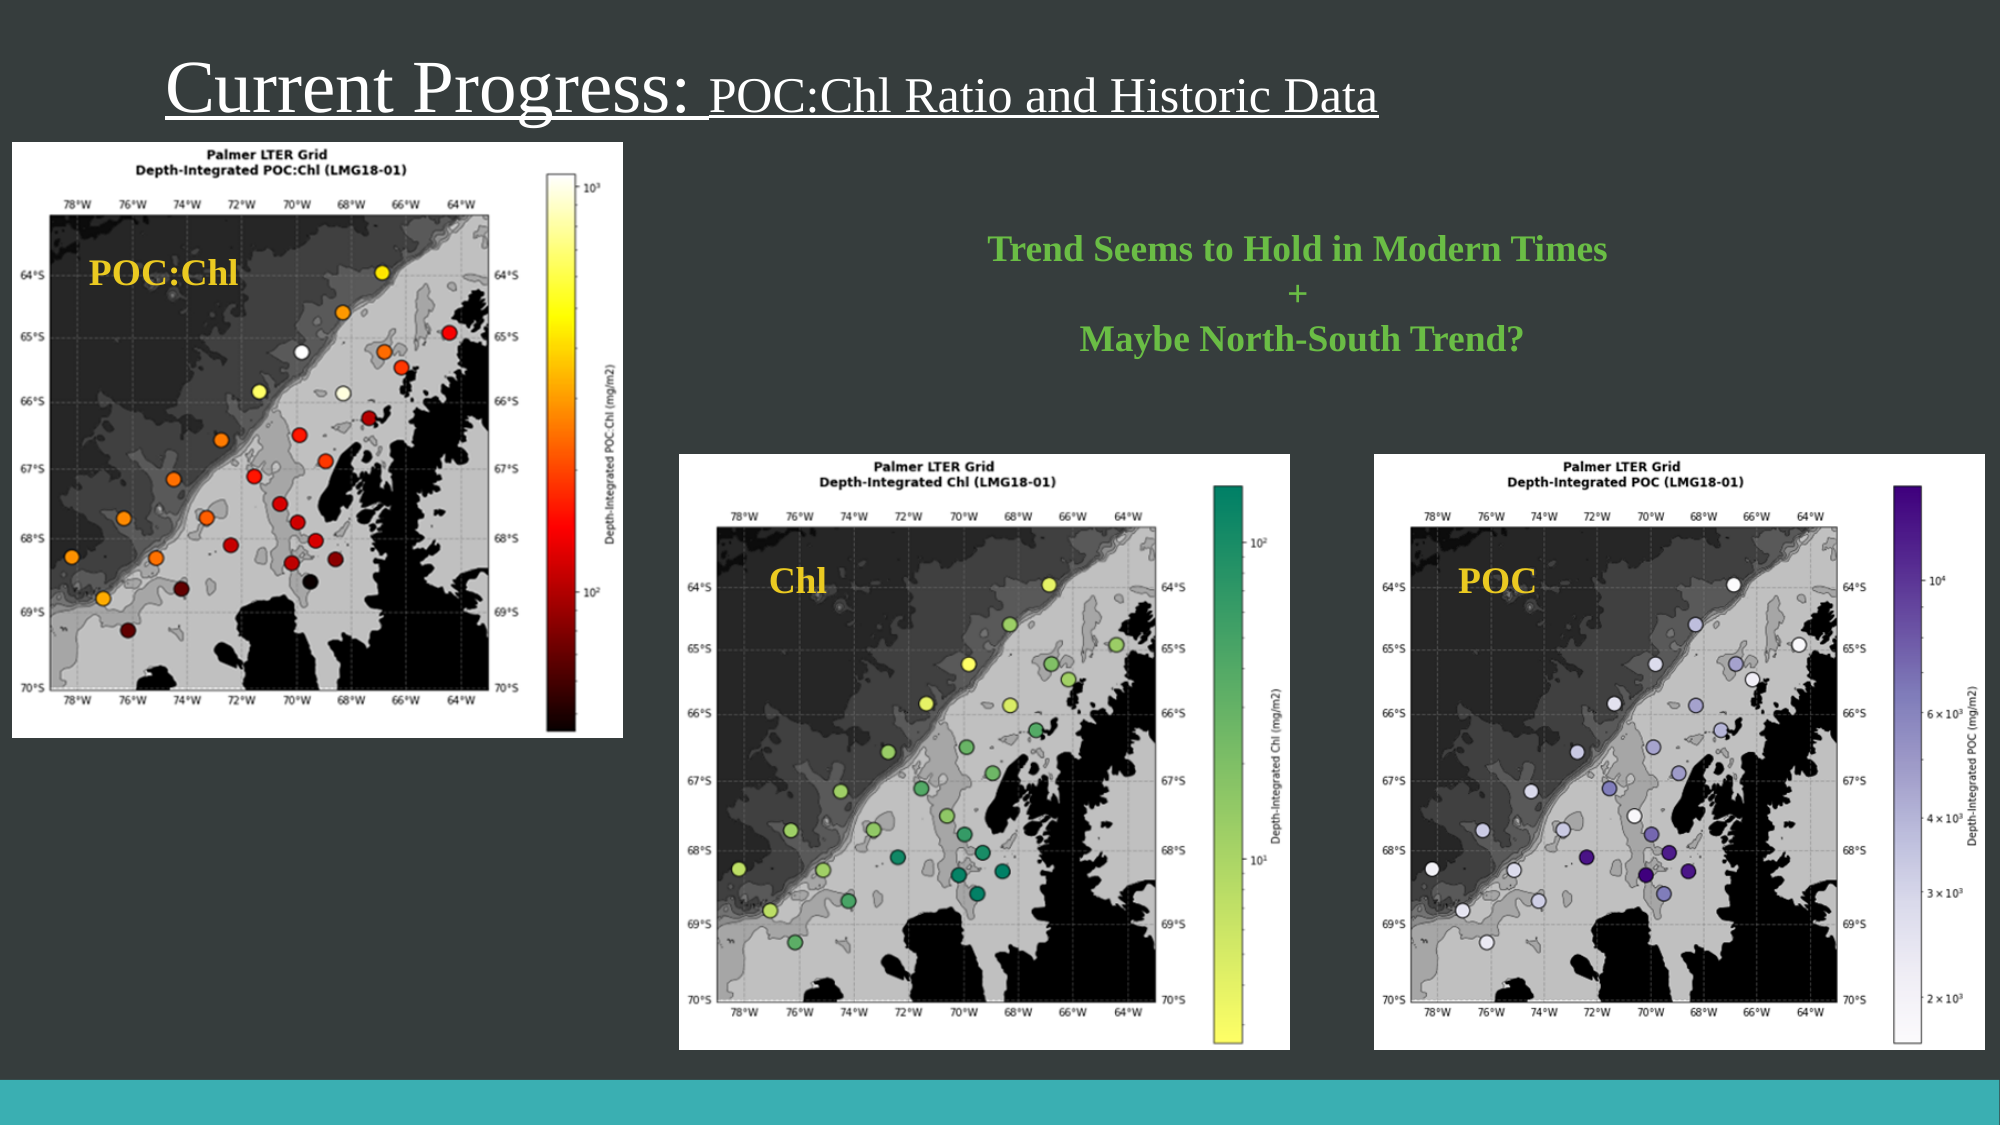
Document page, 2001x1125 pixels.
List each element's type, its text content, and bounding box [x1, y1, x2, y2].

text_box Current Progress: POC:Chl Ratio and Historic Data [0, 0, 1560, 136]
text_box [12, 142, 1985, 1050]
